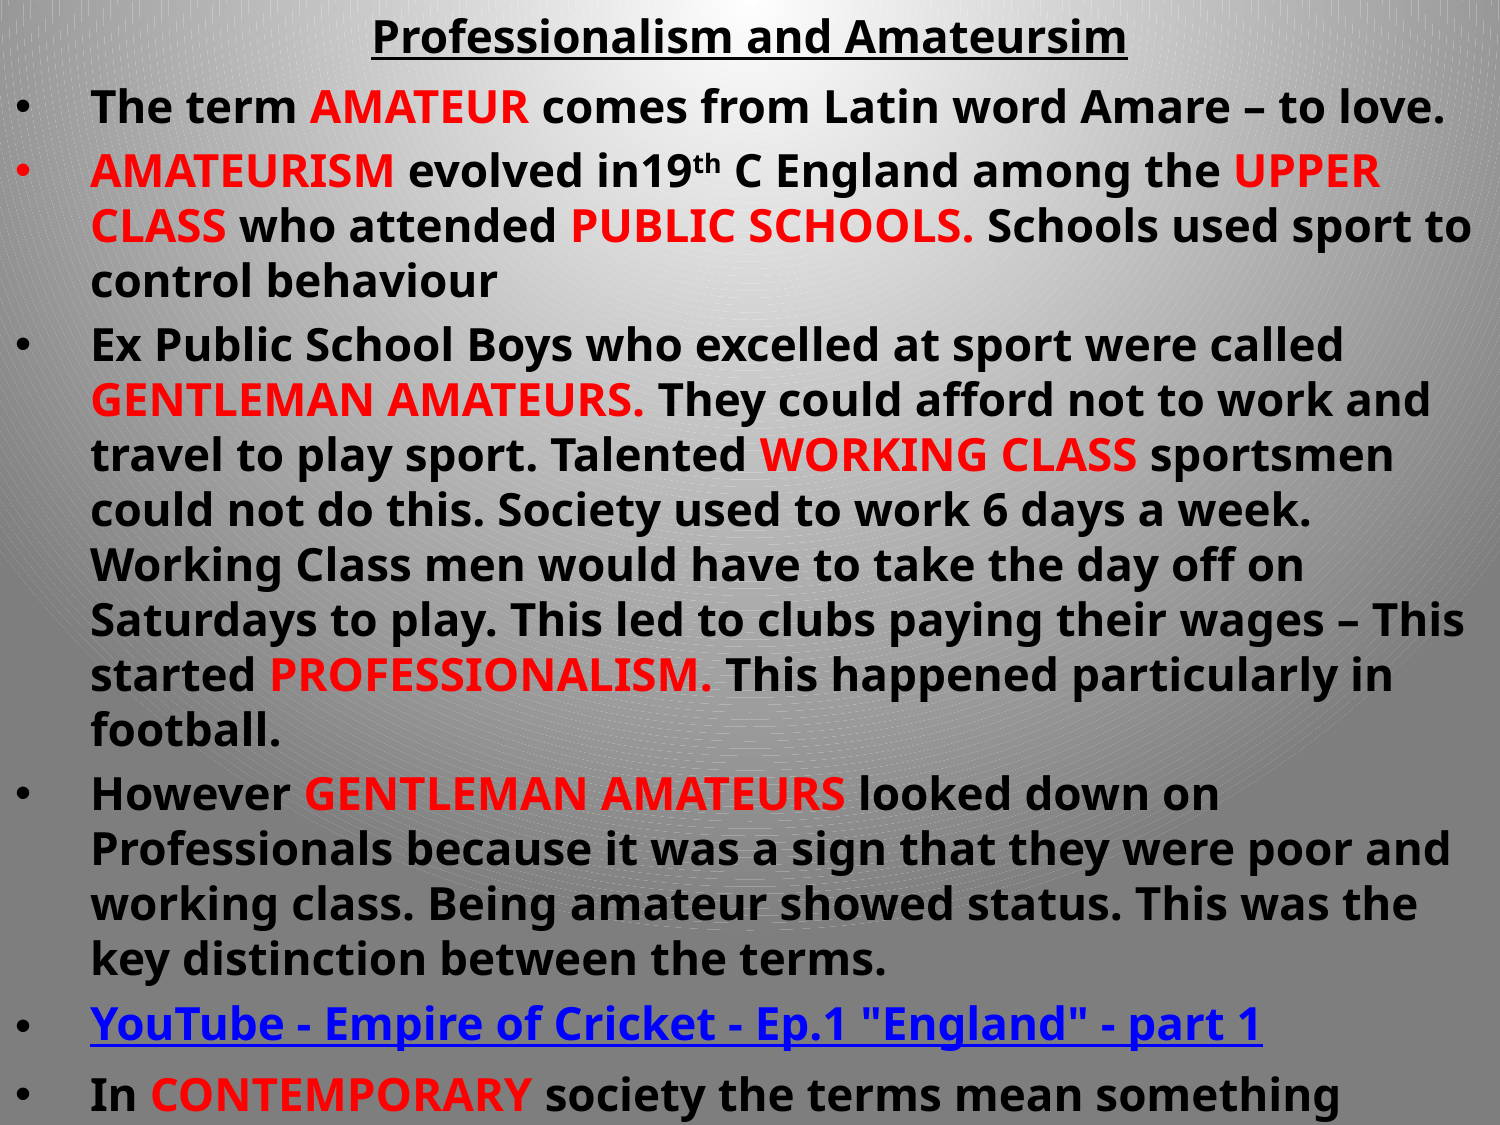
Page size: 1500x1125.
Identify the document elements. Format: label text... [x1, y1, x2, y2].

list The term AMATEUR comes from Latin word Amare – to love. AMATEURISM evolved in19th C England among the UPPER CLASS who attended PUBLIC SCHOOLS. Schools used sport to control behaviour Ex Public School Boys who excelled at sport were called GENTLEMAN AMATEURS. They could afford not to work and travel to play sport. Talented WORKING CLASS sportsmen could not do this. Society used to work 6 days a week. Working Class men would have to take the day off on Saturdays to play. This led to clubs paying their wages – This started PROFESSIONALISM. This happened particularly in football. However GENTLEMAN AMATEURS looked down on Professionals because it was a sign that they were poor and working class. Being amateur showed status. This was the key distinction between the terms. YouTube - Empire of Cricket - Ep.1 "England" - part 1 In CONTEMPORARY society the terms mean something different. The terms have EVOLVED. An AMATEUR APPROACH is now if you are unreliable, and inconsistent. A PROFESSIONAL APPROACH is to be highly skilled serious and consistent. This also includes Organisation and Admin [0, 70, 1500, 1125]
title Professionalism and Amateursim [75, 0, 1425, 70]
